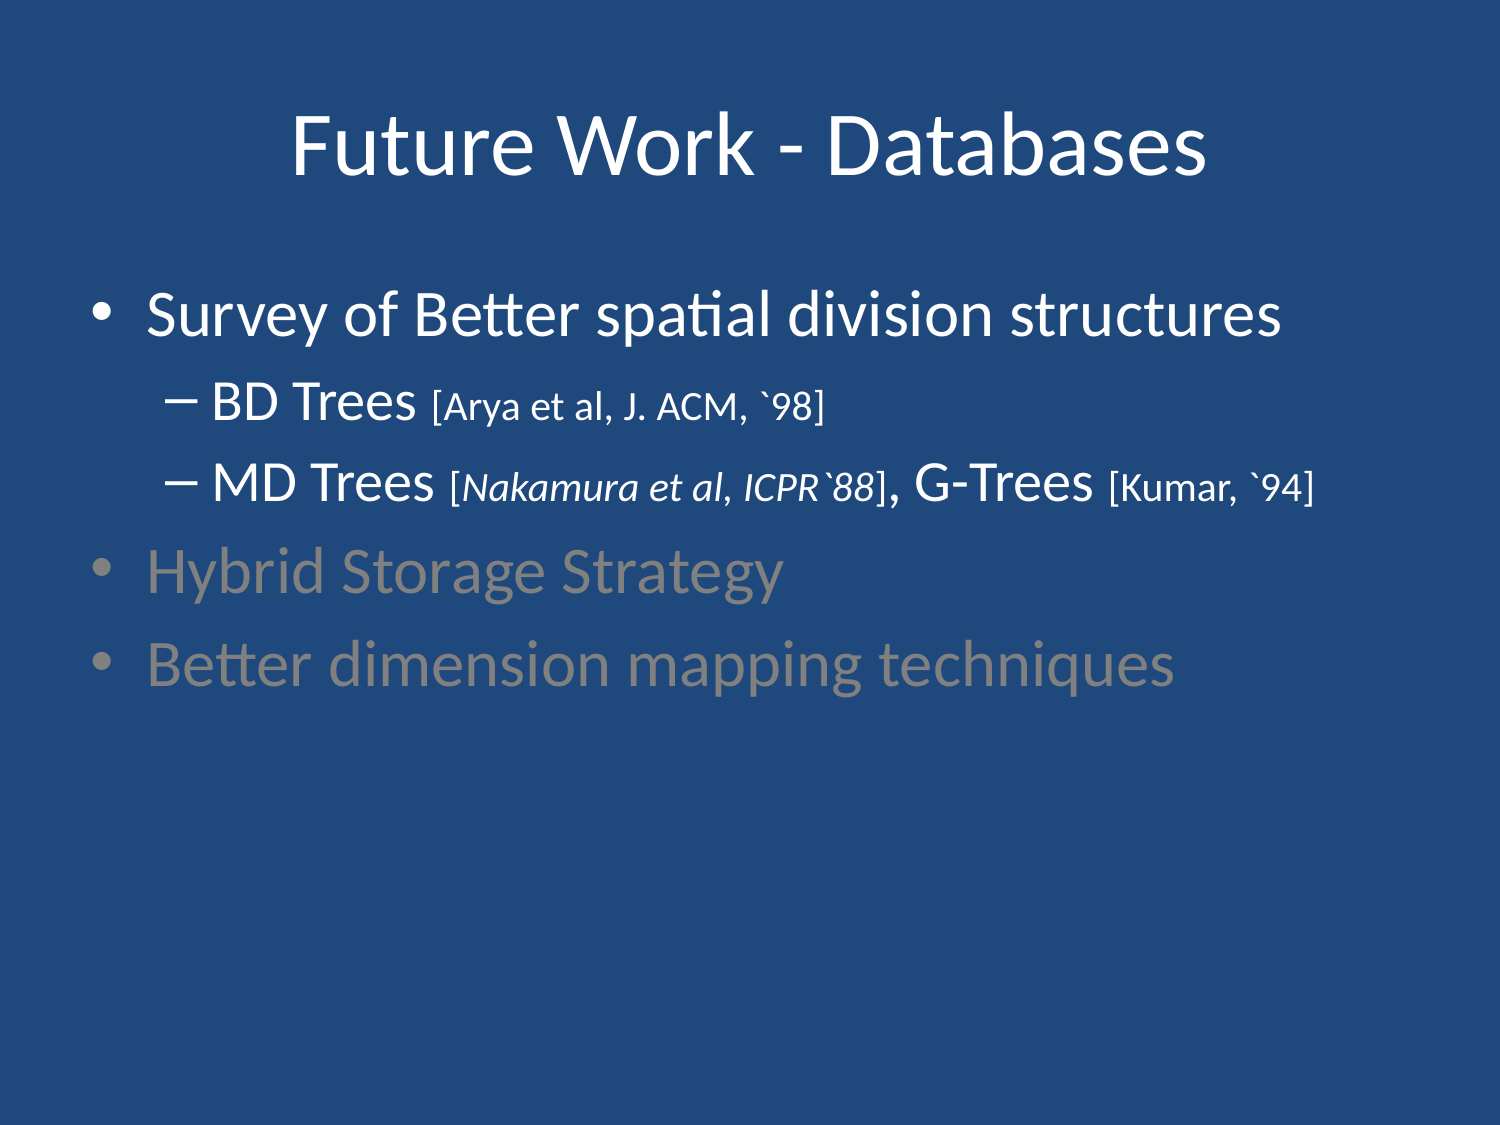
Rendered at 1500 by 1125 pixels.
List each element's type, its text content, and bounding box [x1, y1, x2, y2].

title Future Work - Databases [75, 45, 1425, 233]
list Survey of Better spatial division structures BD Trees [Arya et al, J. ACM, `98] MD Trees [Nakamura et al, ICPR`88], G-Trees [Kumar, `94] Hybrid Storage Strategy Better dimension mapping techniques [75, 262, 1425, 1005]
